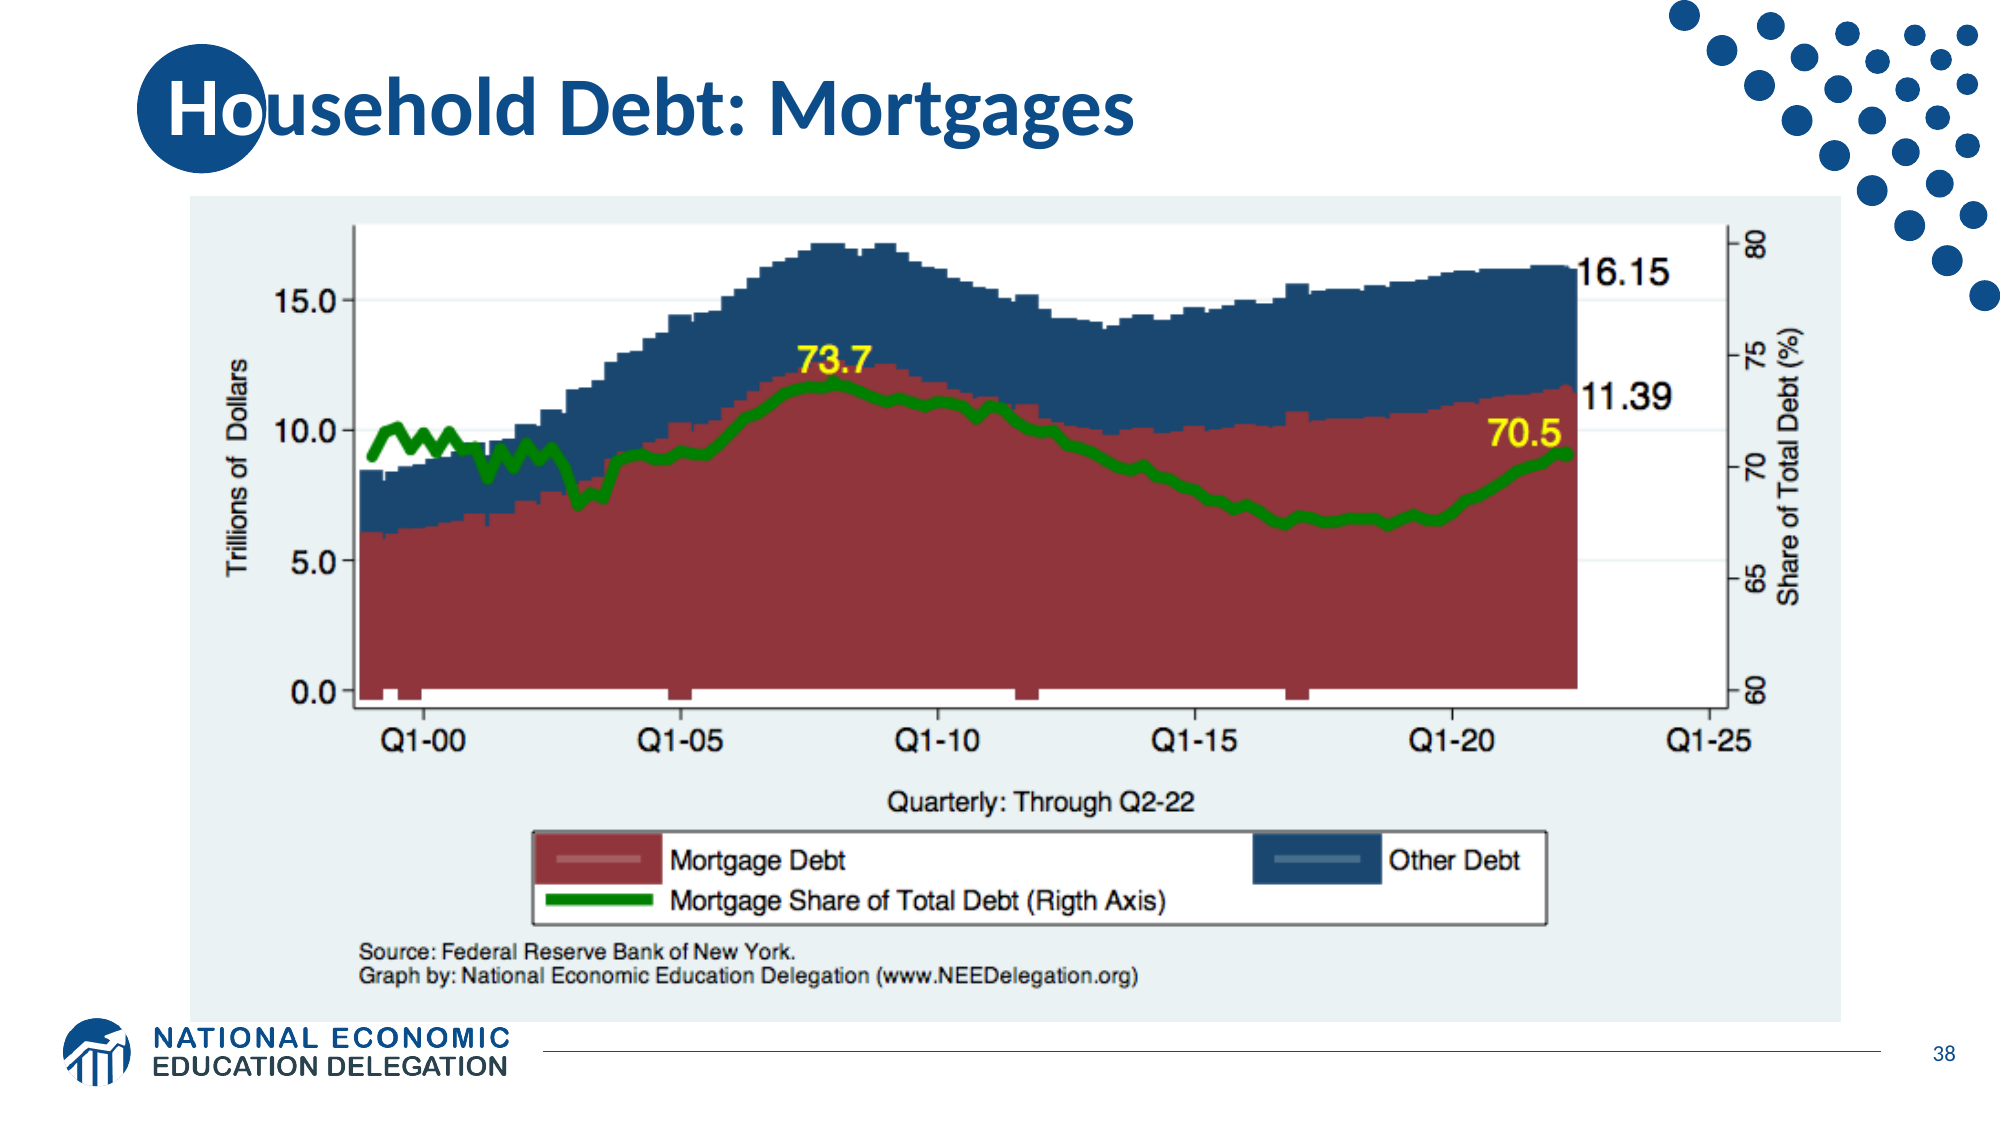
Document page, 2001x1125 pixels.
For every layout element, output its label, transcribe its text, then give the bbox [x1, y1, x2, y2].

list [190, 196, 1841, 1022]
picture [55, 1013, 520, 1091]
title Household Debt: Mortgages [152, 0, 1878, 218]
slide_number 38 [1521, 1022, 1972, 1082]
